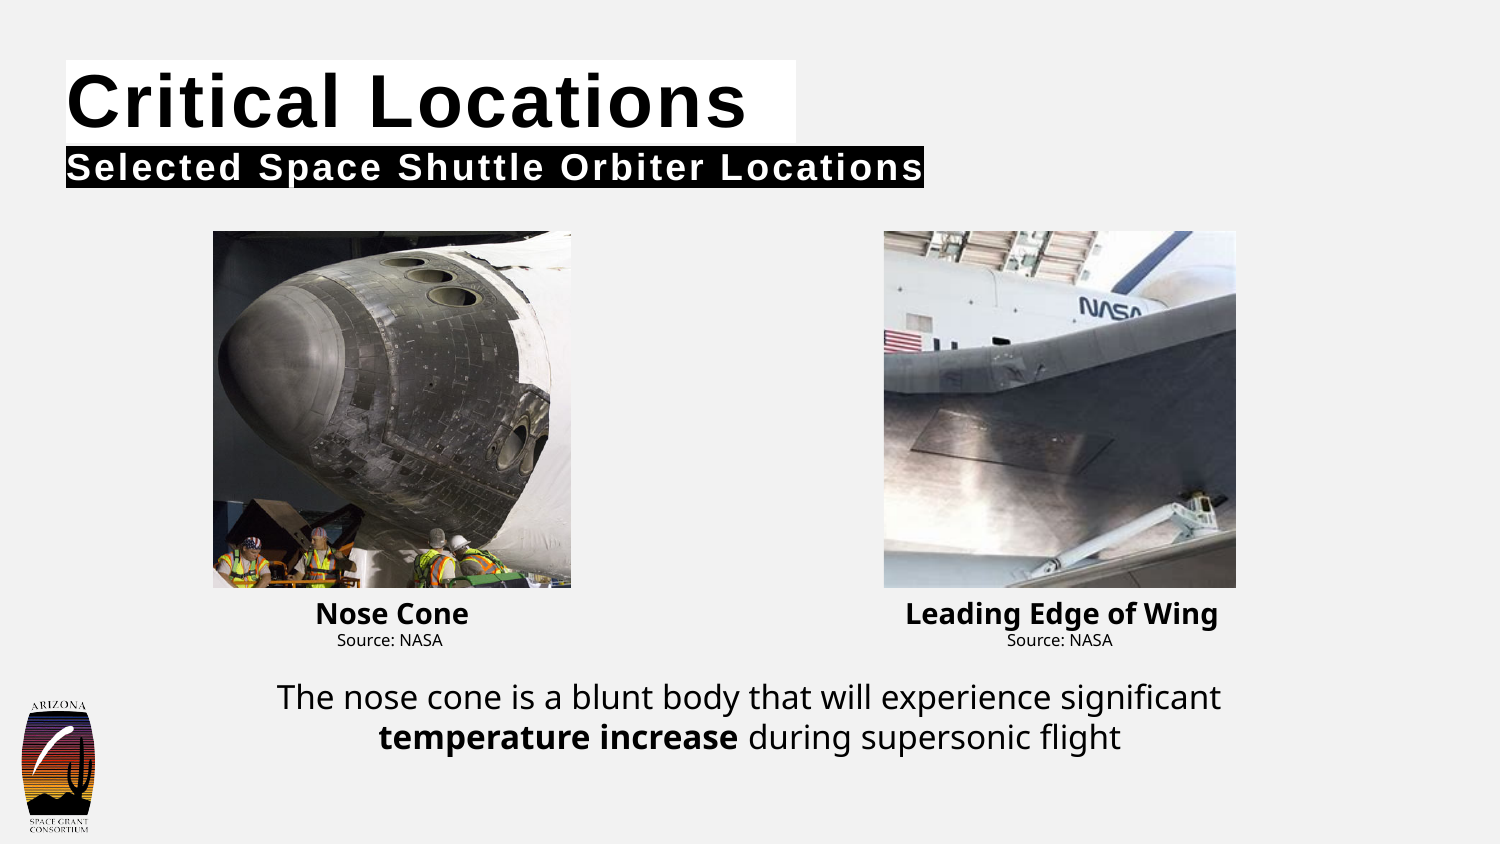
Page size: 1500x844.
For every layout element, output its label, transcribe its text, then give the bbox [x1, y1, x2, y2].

picture [883, 231, 1241, 588]
picture [5, 694, 111, 836]
text_box Nose Cone Source: NASA [289, 588, 495, 658]
text_box Leading Edge of Wing Source: NASA [887, 588, 1237, 658]
title Critical Locations Selected Space Shuttle Orbiter Locations [49, 35, 1451, 134]
text_box The nose cone is a blunt body that will experience significant temperature increase during supersonic flight [227, 669, 1273, 764]
picture [213, 231, 571, 588]
